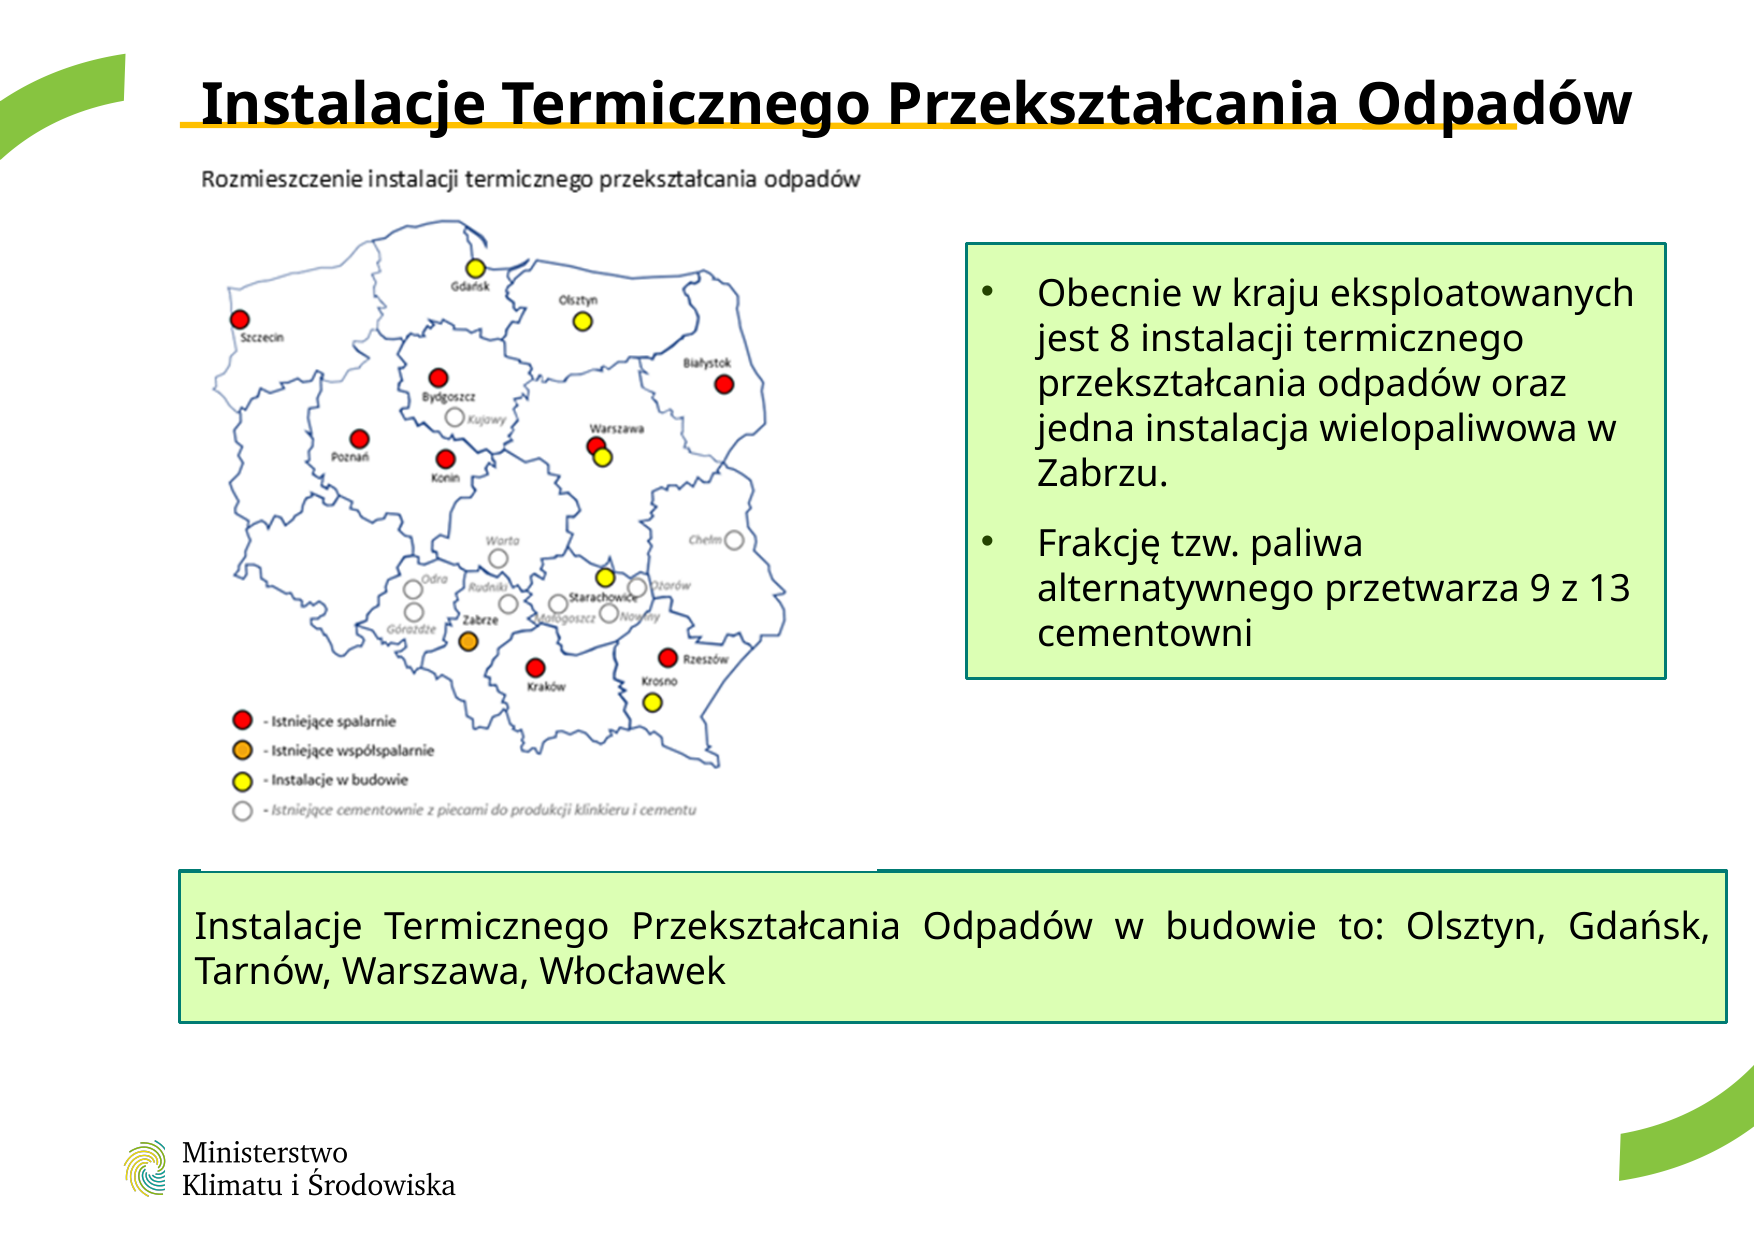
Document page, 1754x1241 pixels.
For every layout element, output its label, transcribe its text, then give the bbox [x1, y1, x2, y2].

title Instalacje Termicznego Przekształcania Odpadów [201, 90, 1634, 120]
picture [0, 0, 1754, 1241]
text_box Obecnie w kraju eksploatowanych jest 8 instalacji termicznego przekształcania odpadów oraz jedna instalacja wielopaliwowa w Zabrzu. Frakcję tzw. paliwa alternatywnego przetwarza 9 z 13 cementowni [966, 243, 1666, 679]
text_box Instalacje Termicznego Przekształcania Odpadów w budowie to: Olsztyn, Gdańsk, Tarnów, Warszawa, Włocławek [179, 870, 1727, 1023]
